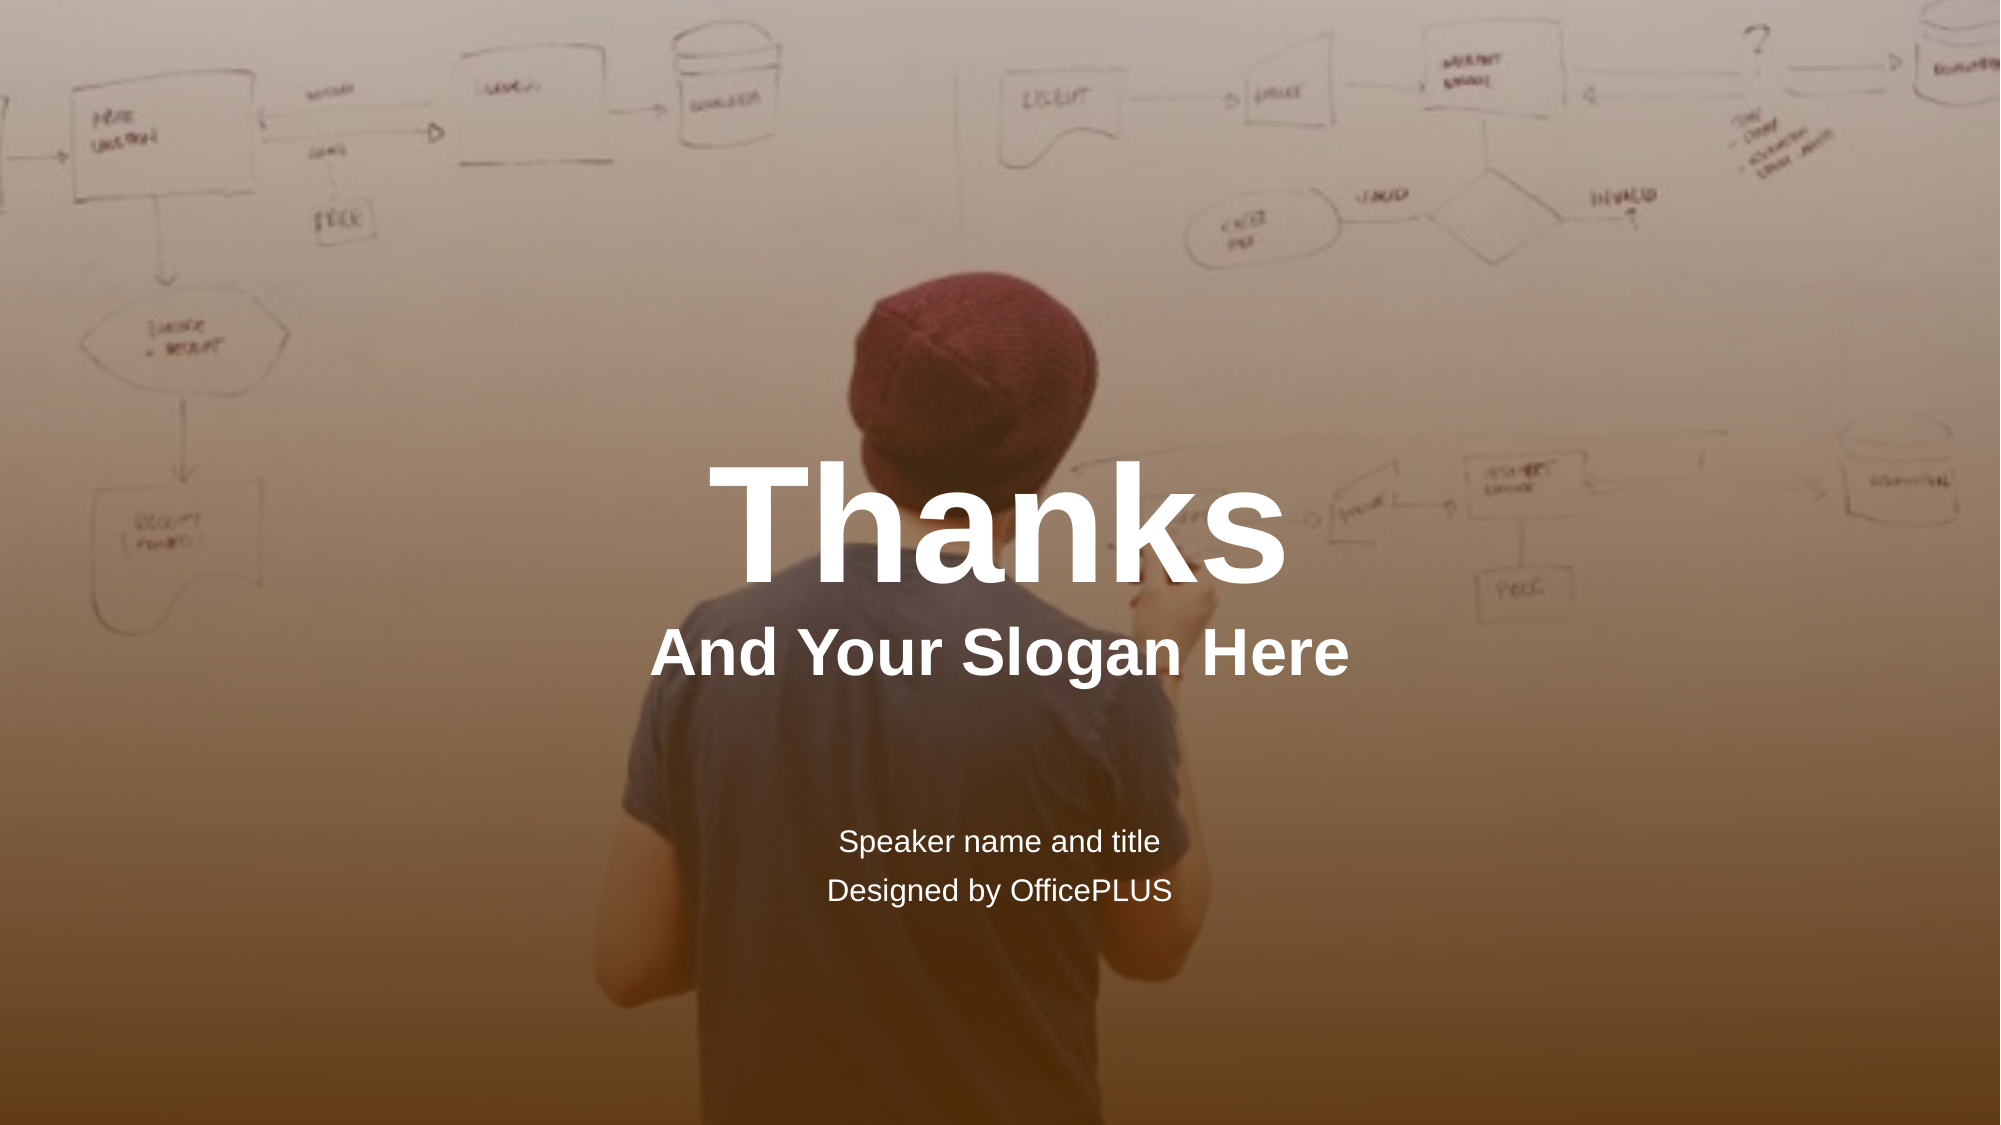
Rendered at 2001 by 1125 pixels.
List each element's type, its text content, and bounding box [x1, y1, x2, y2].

list Speaker name and title [387, 818, 1613, 868]
list Designed by OfficePLUS [387, 868, 1613, 919]
title Thanks And Your Slogan Here [387, 305, 1613, 698]
